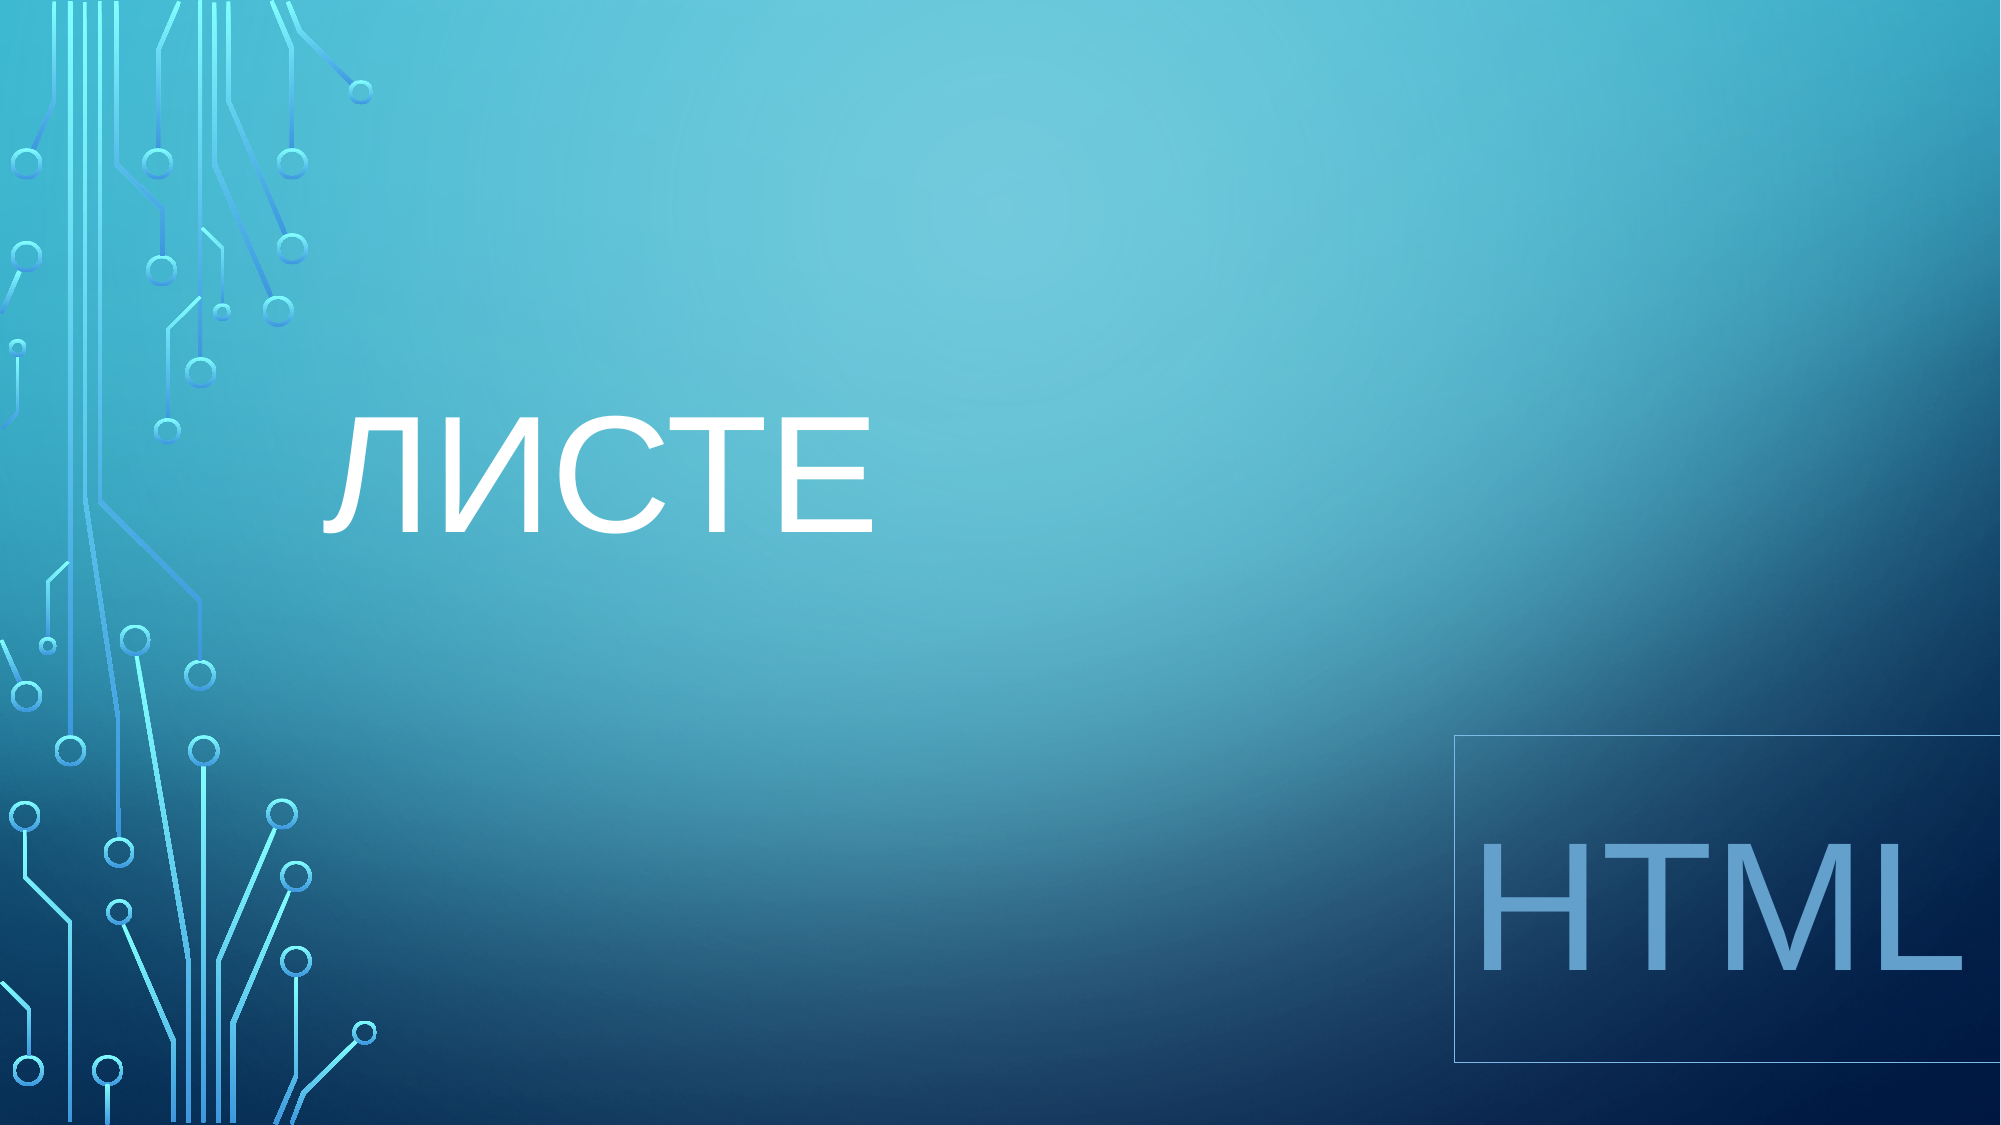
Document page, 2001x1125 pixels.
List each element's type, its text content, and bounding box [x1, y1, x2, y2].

subtitle HTML [1454, 735, 2000, 1063]
title лИСТЕ [307, 184, 1750, 576]
